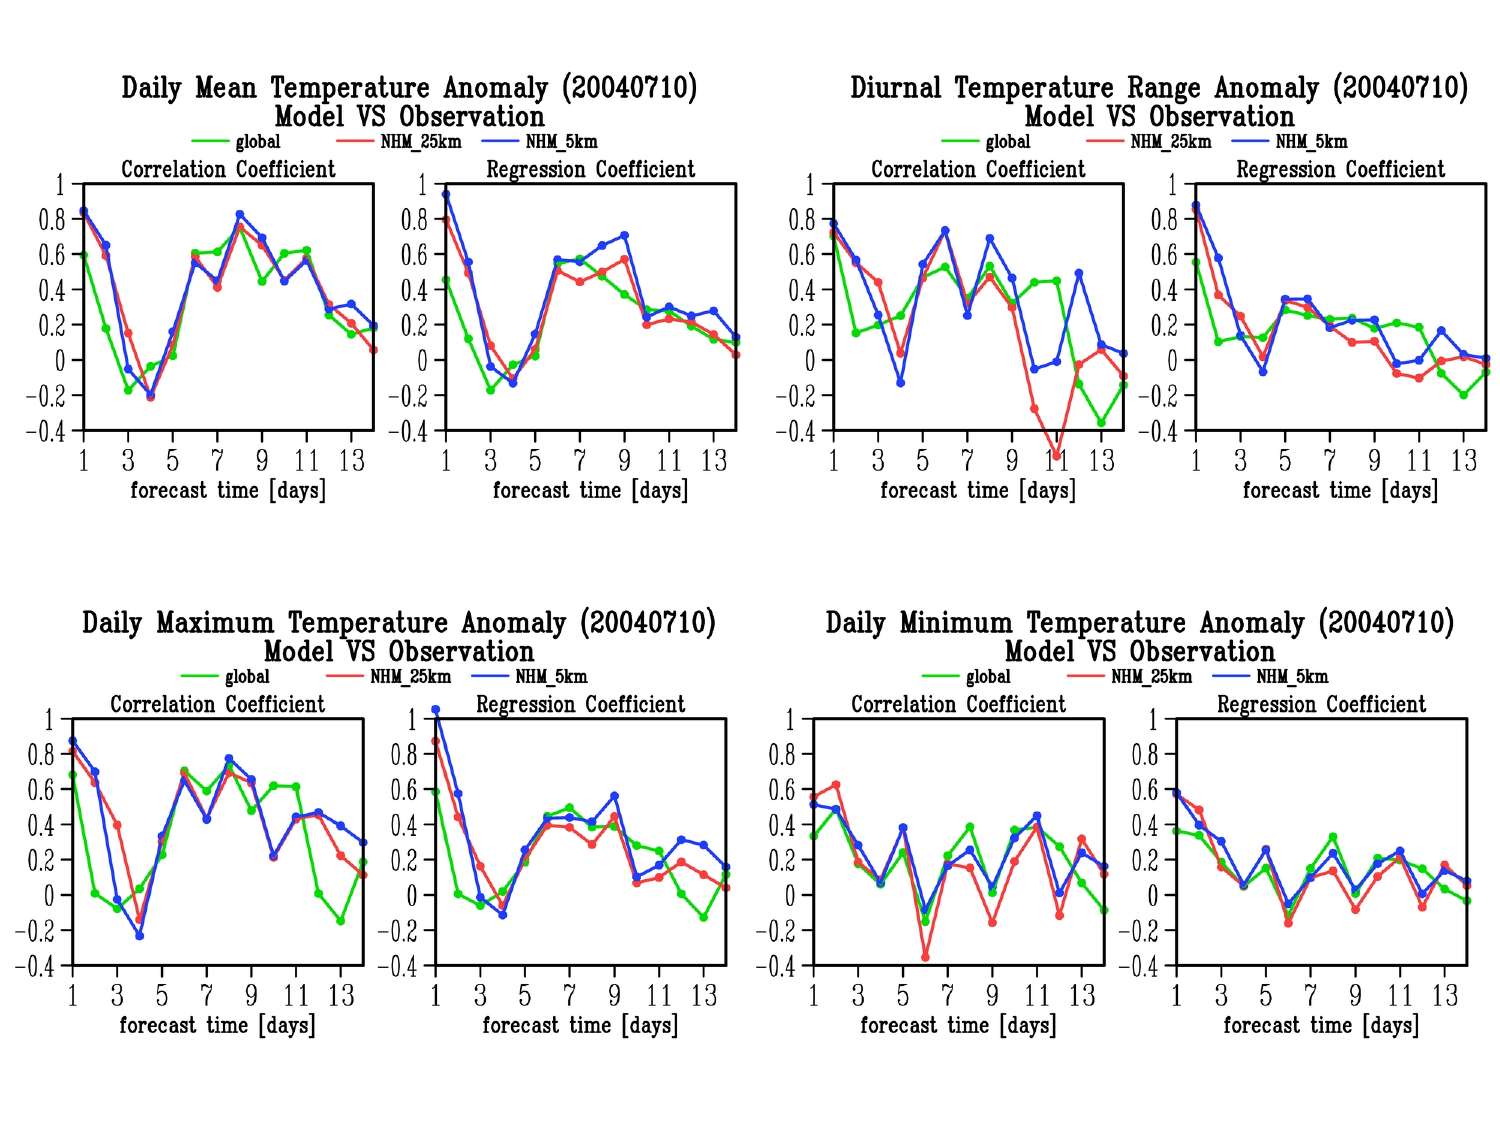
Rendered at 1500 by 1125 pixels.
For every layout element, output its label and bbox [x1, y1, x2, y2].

picture [764, 62, 1500, 513]
picture [744, 597, 1481, 1048]
picture [14, 62, 751, 513]
picture [3, 597, 740, 1048]
